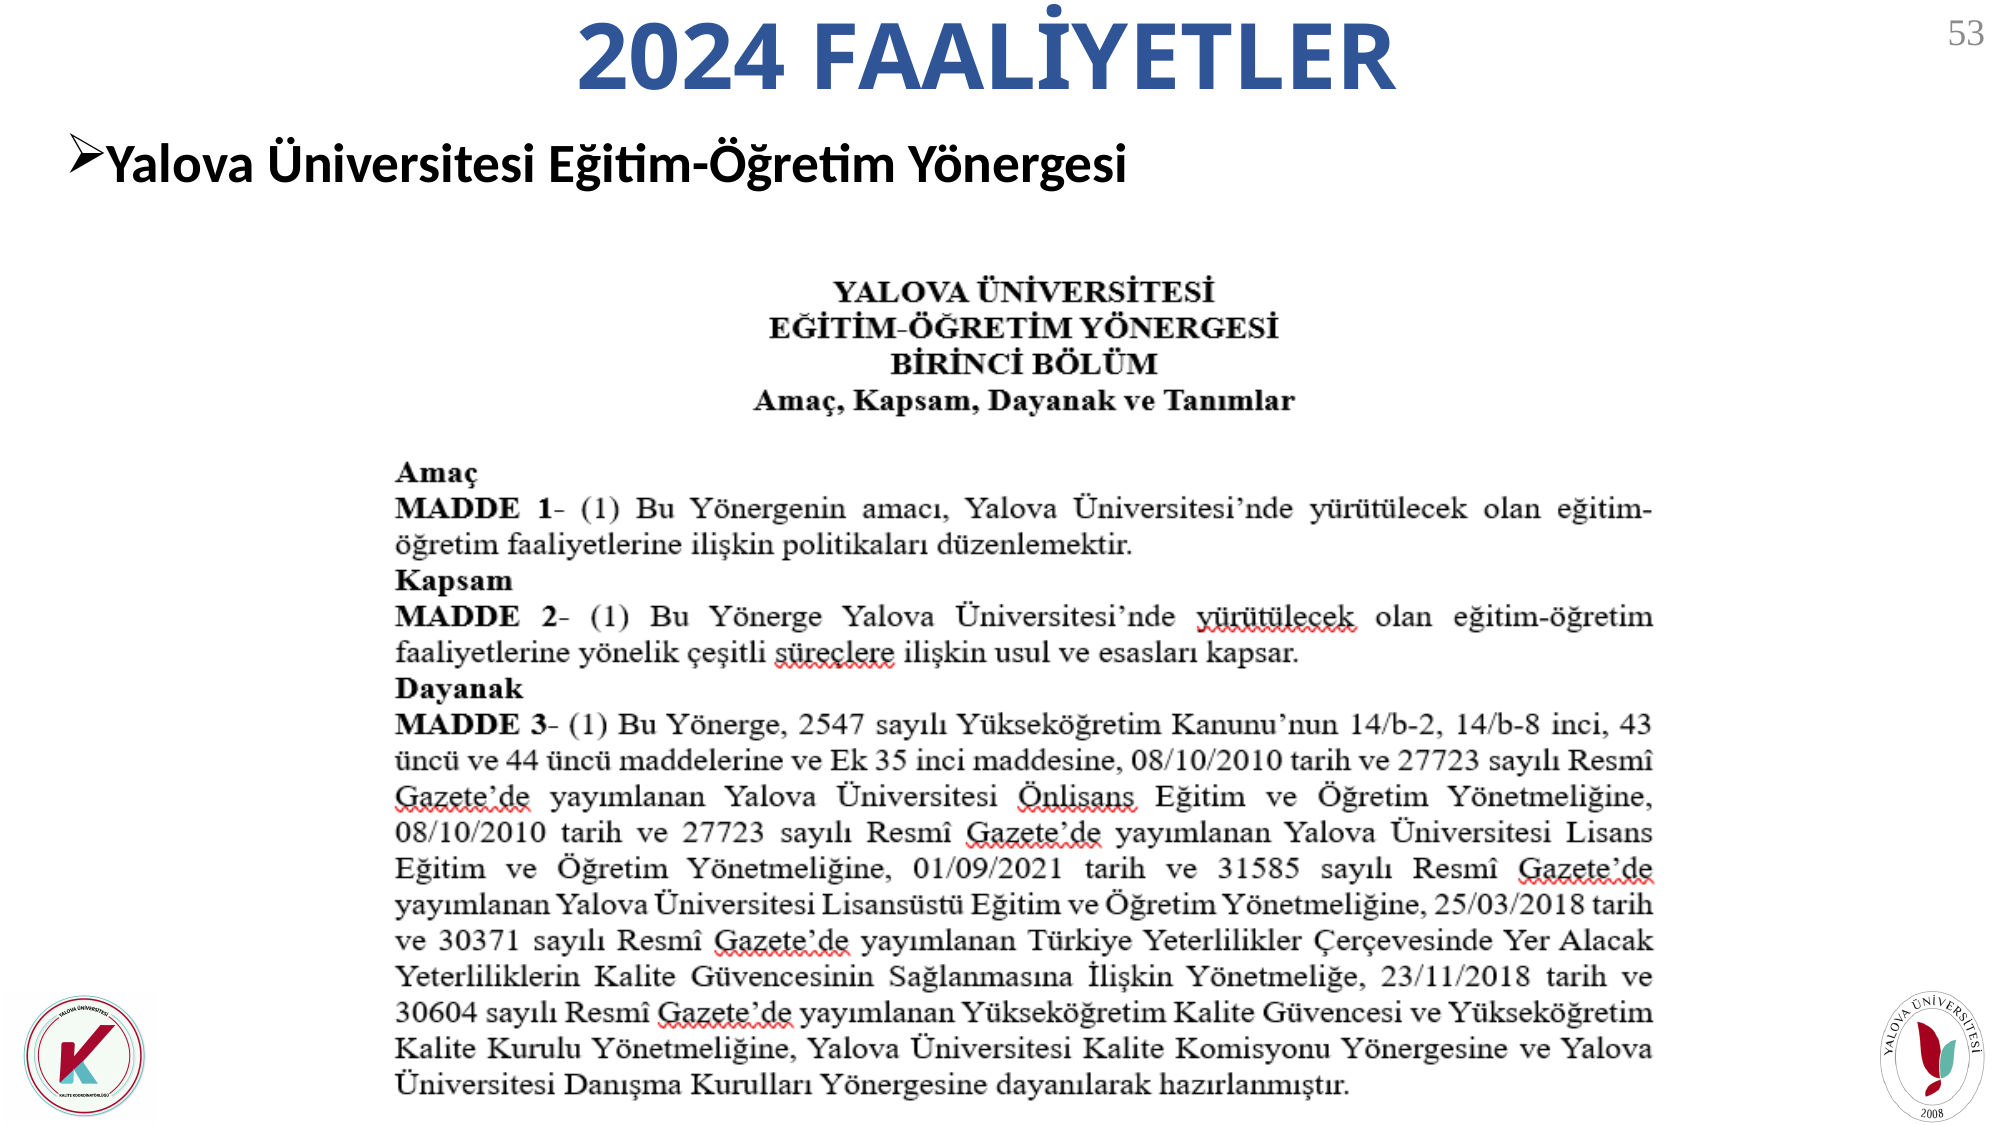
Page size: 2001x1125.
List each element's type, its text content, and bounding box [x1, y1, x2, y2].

slide_number 53 [1550, 0, 2000, 60]
title 2024 FAALİYETLER [124, 0, 1850, 143]
picture [357, 246, 1710, 1107]
list Yalova Üniversitesi Eğitim-Öğretim Yönergesi [50, 126, 1775, 202]
picture [4, 989, 155, 1125]
picture [1863, 988, 2000, 1125]
